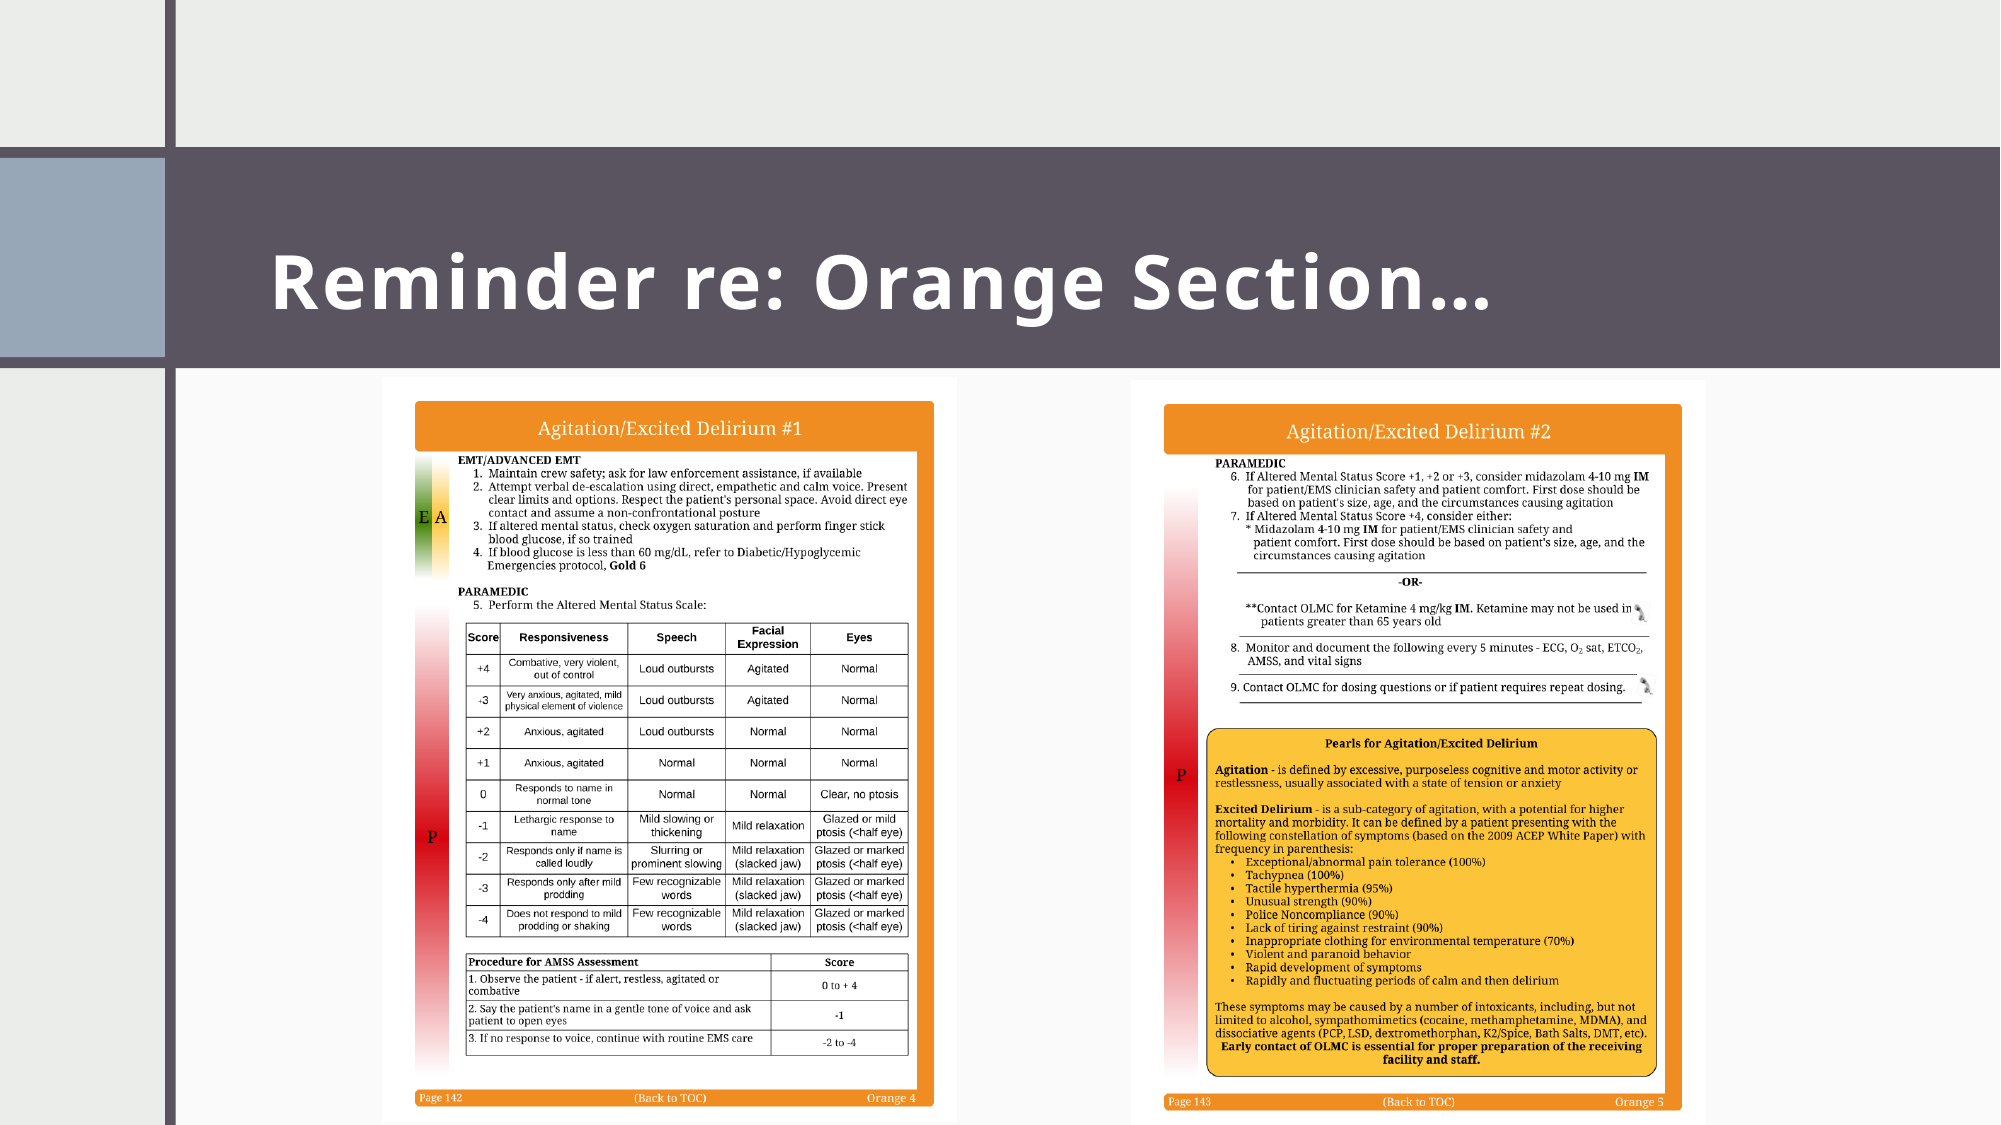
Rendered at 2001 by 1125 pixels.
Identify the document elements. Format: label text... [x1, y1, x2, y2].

picture [1130, 380, 1706, 1125]
text_box [177, 146, 2000, 369]
text_box [0, 0, 164, 146]
text_box [177, 0, 2000, 146]
text_box [0, 358, 164, 369]
text_box [164, 0, 177, 1125]
text_box [0, 146, 164, 157]
text_box [0, 157, 164, 358]
picture [381, 377, 958, 1122]
text_box [0, 369, 164, 1125]
title Reminder re: Orange Section… [251, 171, 1895, 341]
text_box [177, 369, 2000, 1125]
